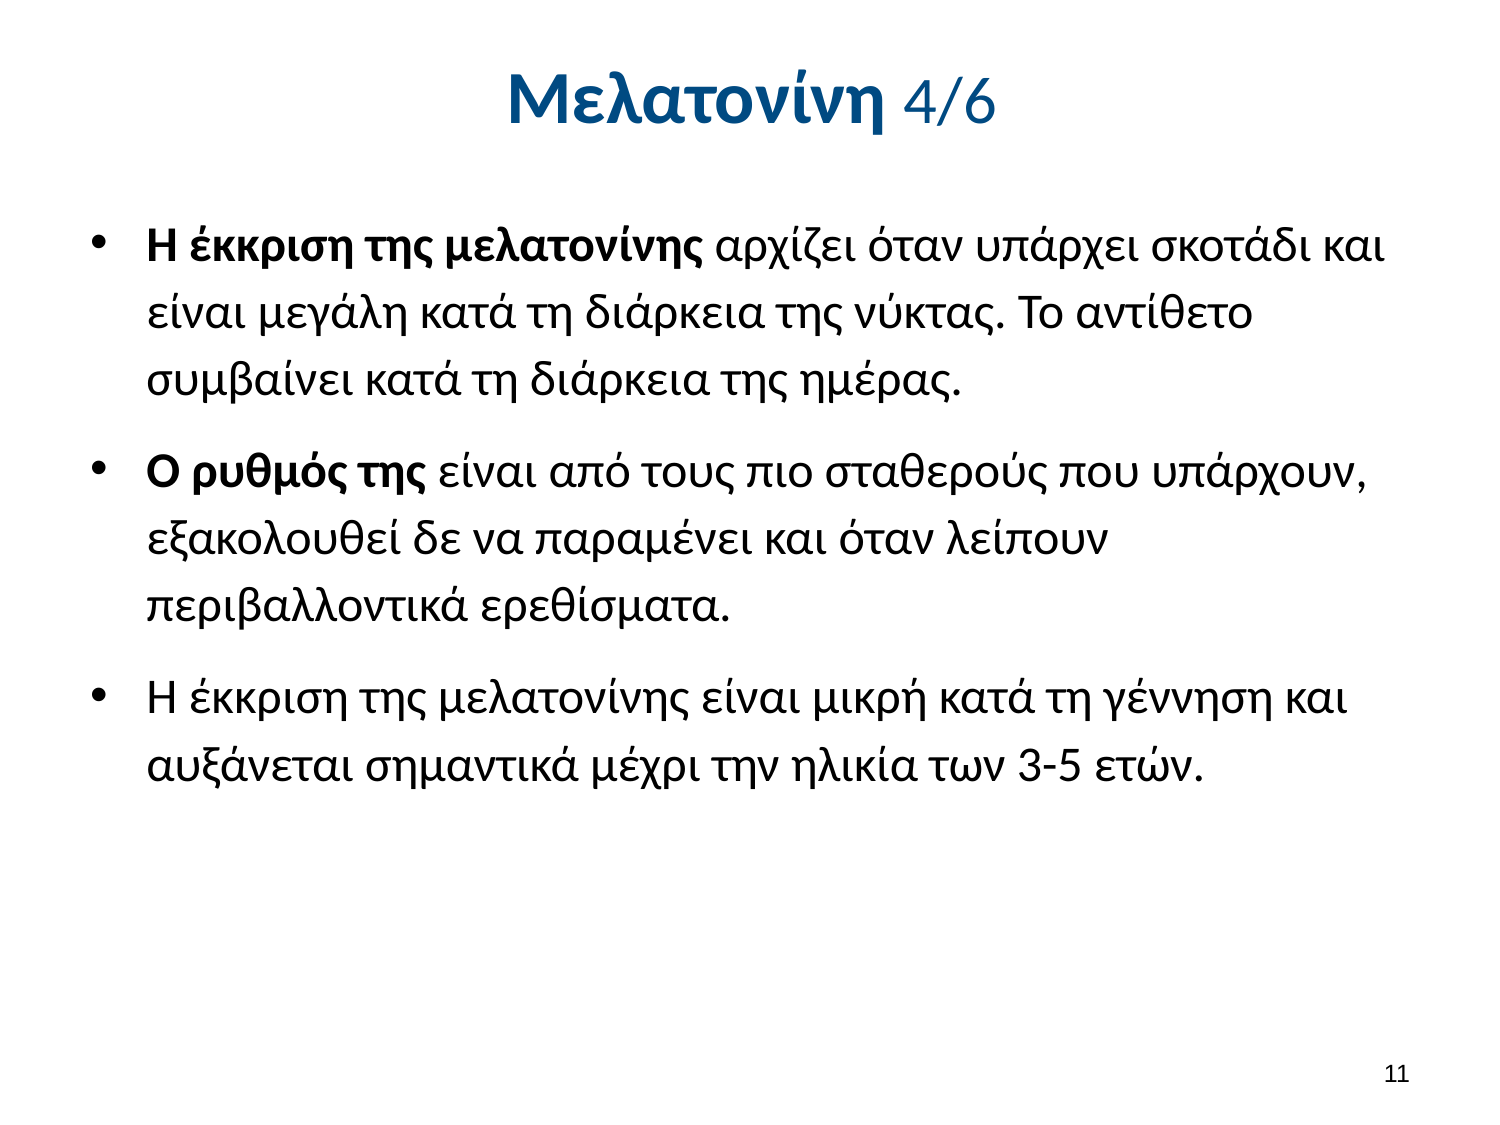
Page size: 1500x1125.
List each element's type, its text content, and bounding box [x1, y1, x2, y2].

list Η έκκριση της μελατονίνης αρχίζει όταν υπάρχει σκοτάδι και είναι μεγάλη κατά τη διάρκεια της νύκτας. Το αντίθετο συμβαίνει κατά τη διάρκεια της ημέρας. Ο ρυθμός της είναι από τους πιο σταθερούς που υπάρχουν, εξακολουθεί δε να παραμένει και όταν λείπουν περιβαλλοντικά ερεθίσματα. Η έκκριση της μελατονίνης είναι μικρή κατά τη γέννηση και αυξάνεται σημαντικά μέχρι την ηλικία των 3-5 ετών. [75, 196, 1425, 1024]
title Μελατονίνη 4/6 [76, 19, 1427, 169]
slide_number 10 [1074, 1042, 1425, 1103]
